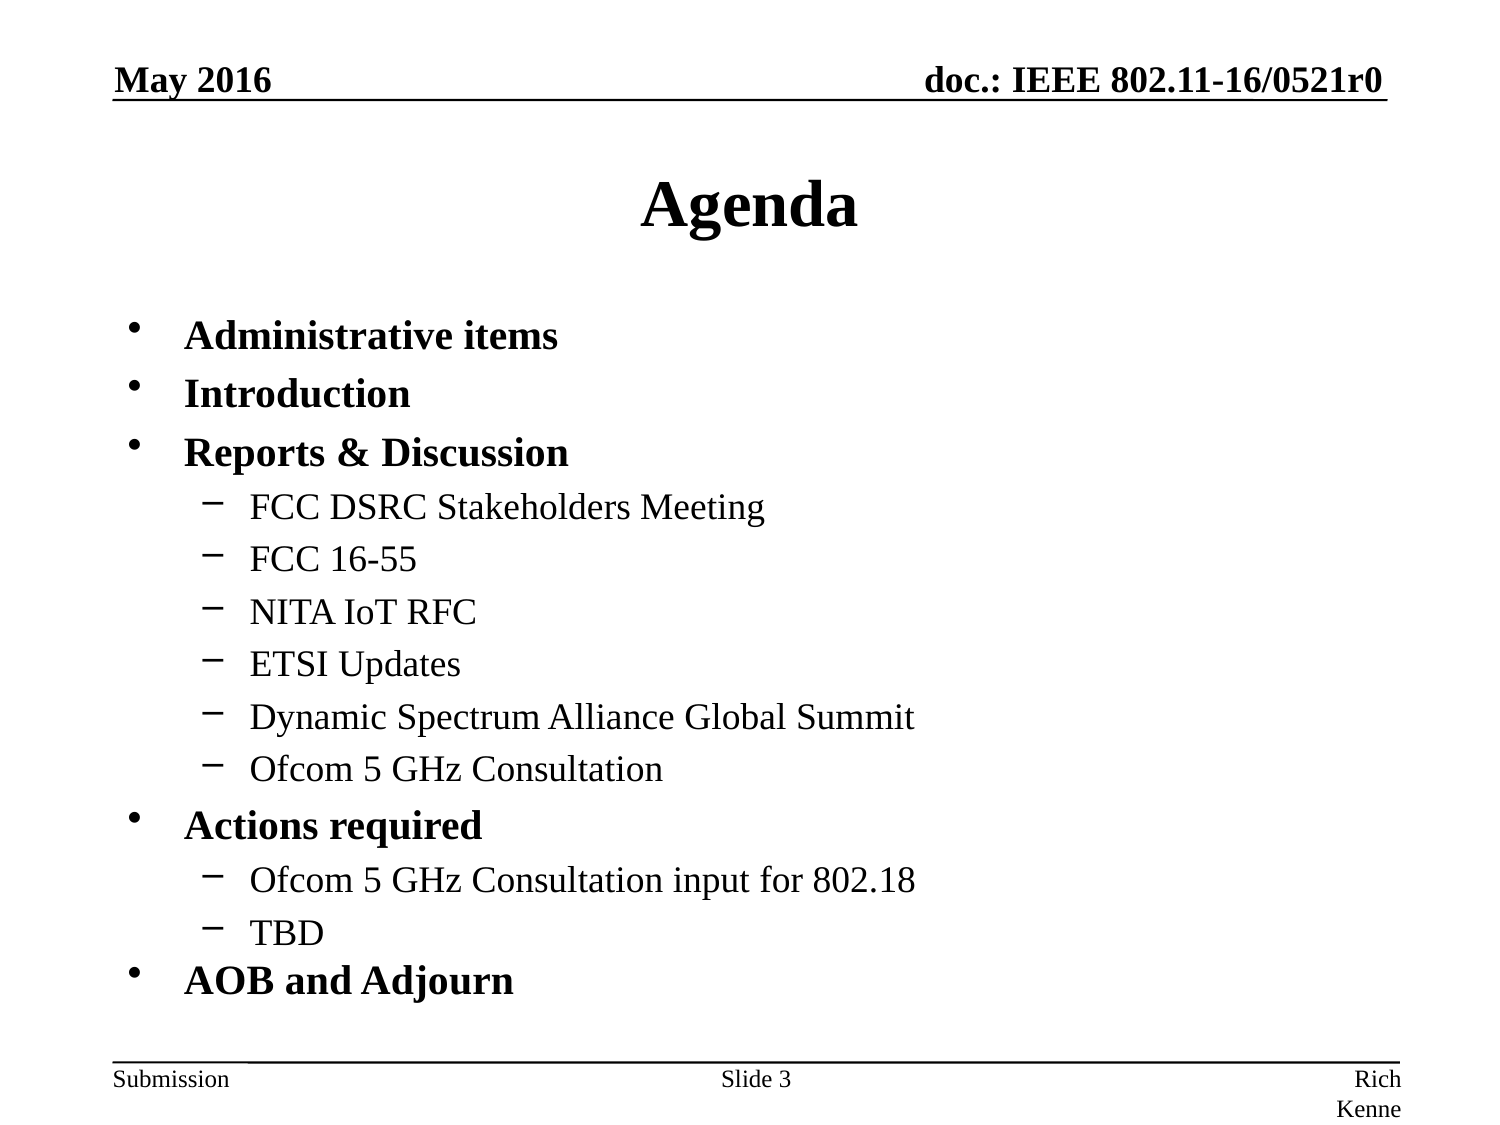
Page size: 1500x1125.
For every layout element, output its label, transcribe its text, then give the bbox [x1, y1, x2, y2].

list Administrative items Introduction Reports & Discussion FCC DSRC Stakeholders Meeting FCC 16-55 NITA IoT RFC ETSI Updates Dynamic Spectrum Alliance Global Summit Ofcom 5 GHz Consultation Actions required Ofcom 5 GHz Consultation input for 802.18 TBD AOB and Adjourn [112, 299, 1388, 1038]
title Agenda [112, 112, 1388, 288]
slide_number Slide 3 [712, 1061, 800, 1093]
footer Rich Kennedy, Hewlett Packard Enterprise [1324, 1061, 1402, 1093]
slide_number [114, 54, 368, 101]
